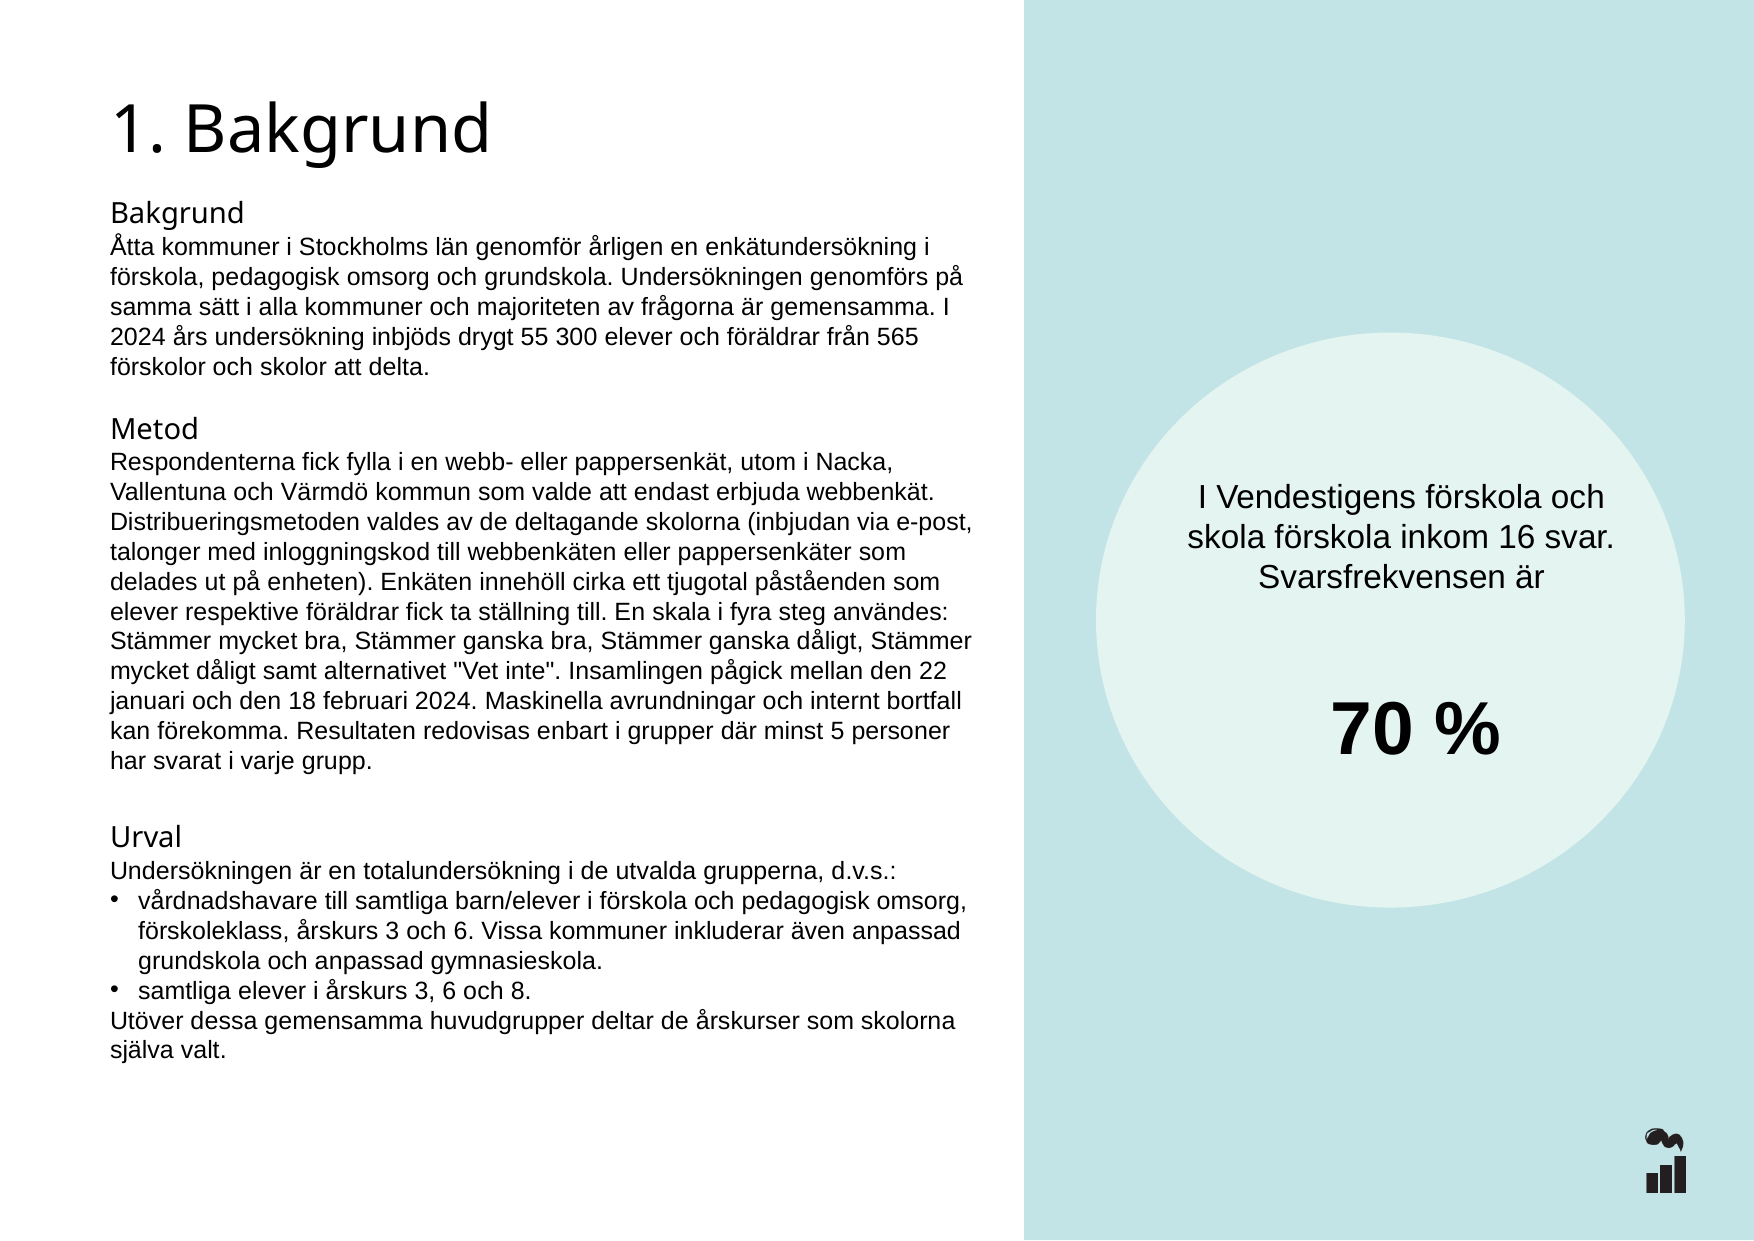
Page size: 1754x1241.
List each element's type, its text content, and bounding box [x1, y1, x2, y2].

title 1. Bakgrund [95, 79, 1180, 184]
text_box Bakgrund Åtta kommuner i Stockholms län genomför årligen en enkätundersökning i förskola, pedagogisk omsorg och grundskola. Undersökningen genomförs på samma sätt i alla kommuner och majoriteten av frågorna är gemensamma. I 2024 års undersökning inbjöds drygt 55 300 elever och föräldrar från 565 förskolor och skolor att delta. Metod Respondenterna fick fylla i en webb- eller pappersenkät, utom i Nacka, Vallentuna och Värmdö kommun som valde att endast erbjuda webbenkät. Distribueringsmetoden valdes av de deltagande skolorna (inbjudan via e-post, talonger med inloggningskod till webbenkäten eller pappersenkäter som delades ut på enheten). Enkäten innehöll cirka ett tjugotal påståenden som elever respektive föräldrar fick ta ställning till. En skala i fyra steg användes: Stämmer mycket bra, Stämmer ganska bra, Stämmer ganska dåligt, Stämmer mycket dåligt samt alternativet "Vet inte". Insamlingen pågick mellan den 22 januari och den 18 februari 2024. Maskinella avrundningar och internt bortfall kan förekomma. Resultaten redovisas enbart i grupper där minst 5 personer har svarat i varje grupp. Urval Undersökningen är en totalundersökning i de utvalda grupperna, d.v.s.: vårdnadshavare till samtliga barn/elever i förskola och pedagogisk omsorg, förskoleklass, årskurs 3 och 6. Vissa kommuner inkluderar även anpassad grundskola och anpassad gymnasieskola. samtliga elever i årskurs 3, 6 och 8. Utöver dessa gemensamma huvudgrupper deltar de årskurser som skolorna själva valt. [95, 183, 992, 1072]
text_box I Vendestigens förskola och skola förskola inkom 16 svar. Svarsfrekvensen är [1169, 467, 1634, 603]
text_box 70 % [1237, 672, 1595, 778]
